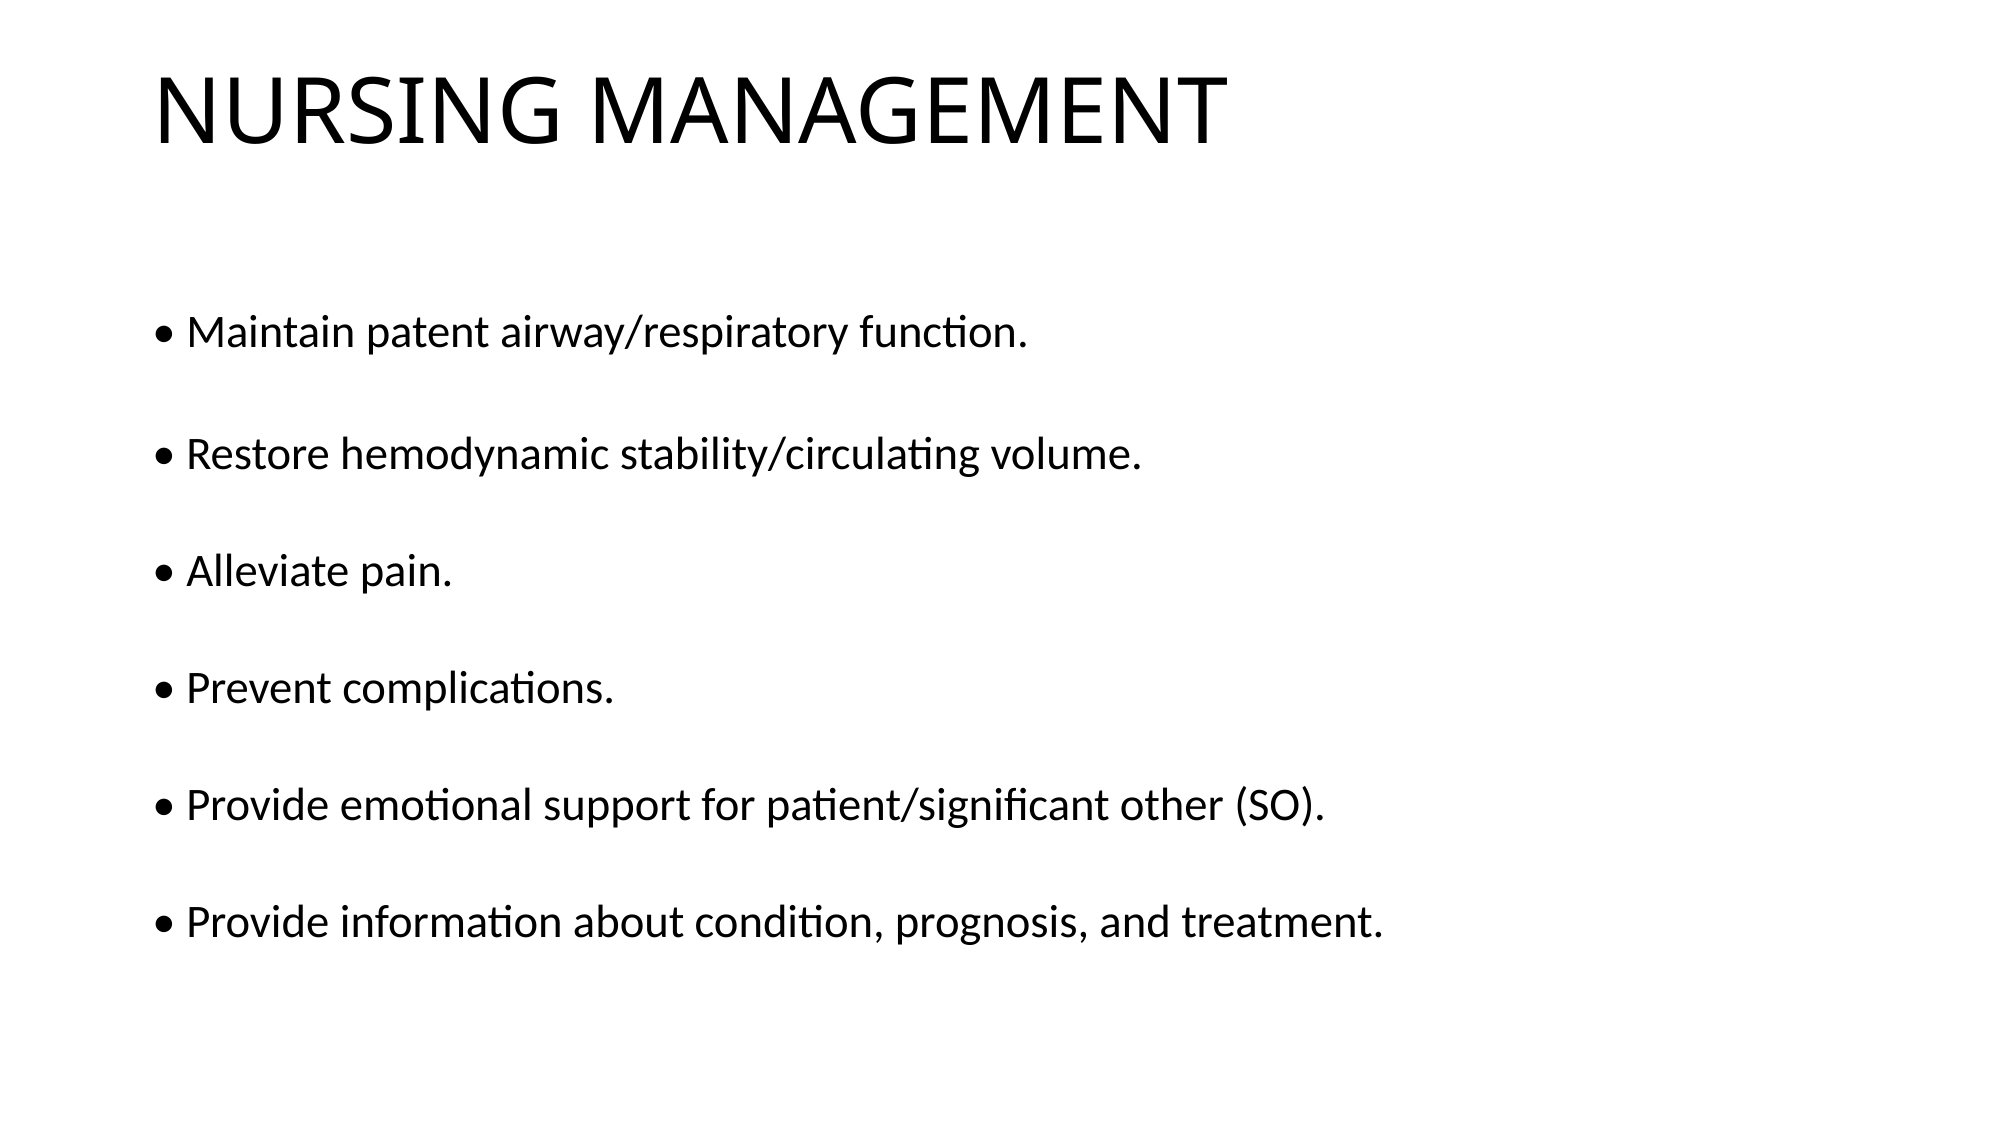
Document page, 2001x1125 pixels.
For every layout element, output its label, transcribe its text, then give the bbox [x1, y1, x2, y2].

title NURSING MANAGEMENT [137, 59, 1863, 278]
list • Maintain patent airway/respiratory function. • Restore hemodynamic stability/circulating volume. • Alleviate pain. • Prevent complications. • Provide emotional support for patient/significant other (SO). • Provide information about condition, prognosis, and treatment. [137, 299, 1863, 1014]
